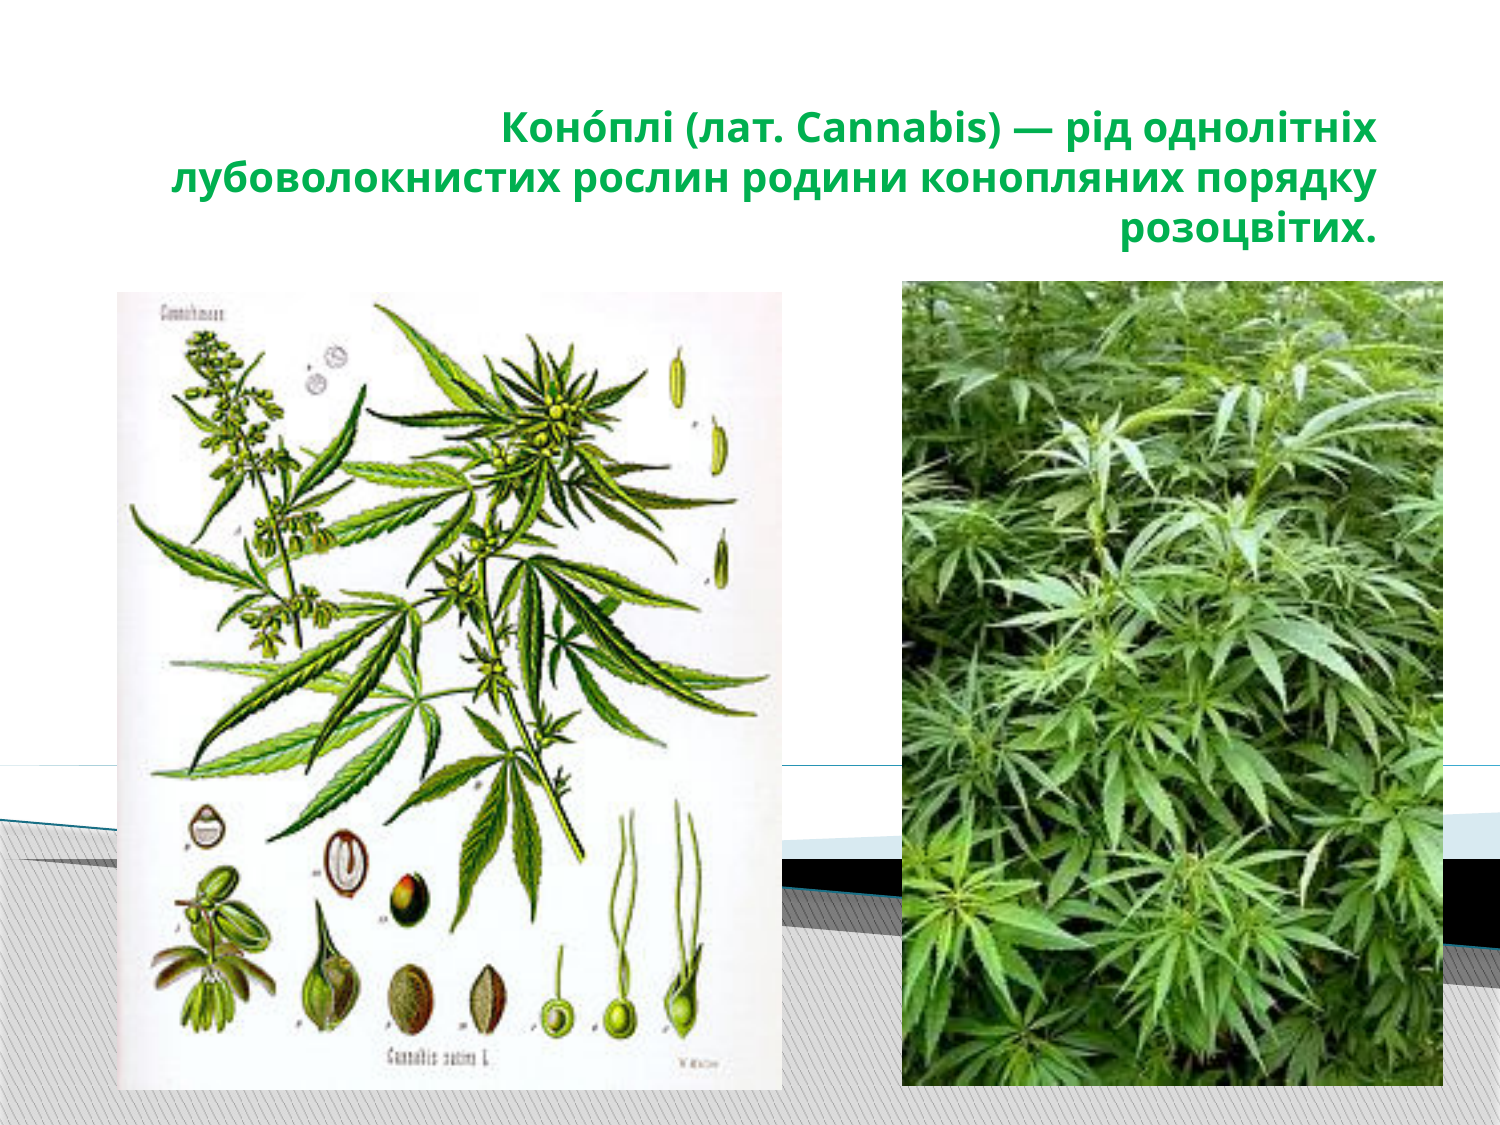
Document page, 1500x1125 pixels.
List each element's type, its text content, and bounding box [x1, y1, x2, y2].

title Коно́плі (лат. Cannabis) — рід однолітніх лубоволокнистих рослин родини конопляних порядку розоцвітих. [117, 23, 1393, 309]
picture [0, 280, 1500, 1091]
